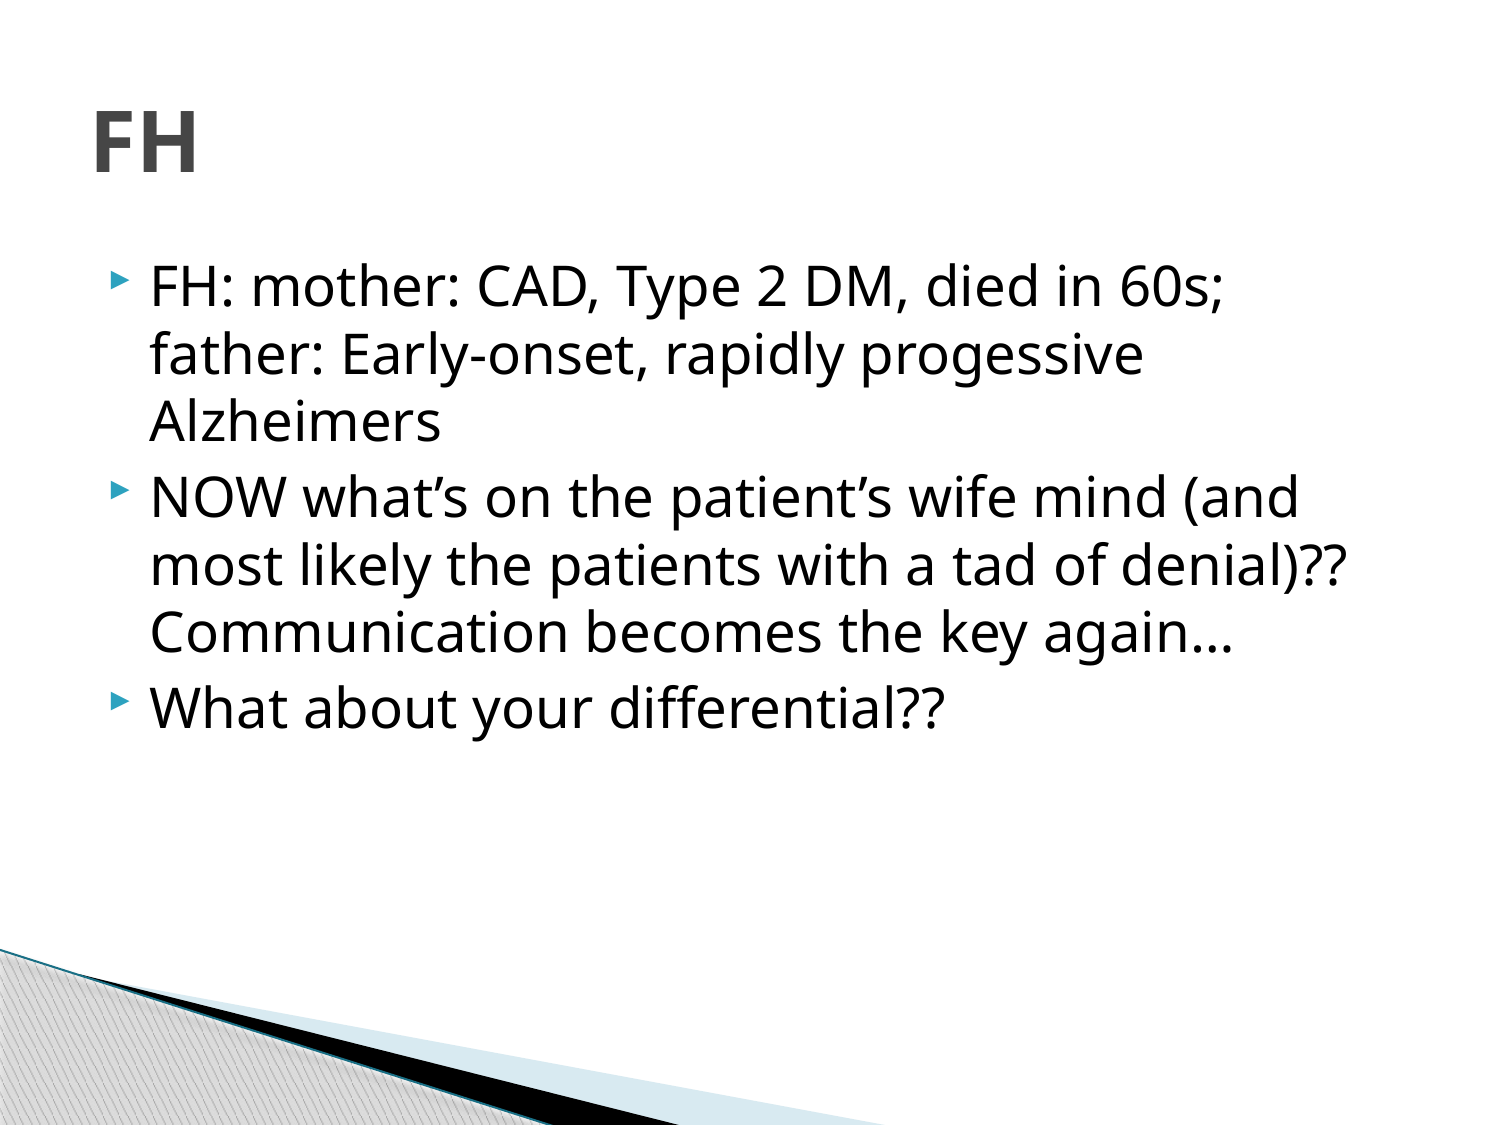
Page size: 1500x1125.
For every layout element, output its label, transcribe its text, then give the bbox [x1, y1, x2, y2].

title FH [75, 45, 1425, 233]
list FH: mother: CAD, Type 2 DM, died in 60s; father: Early-onset, rapidly progessive Alzheimers NOW what’s on the patient’s wife mind (and most likely the patients with a tad of denial)?? Communication becomes the key again… What about your differential?? [75, 243, 1425, 986]
